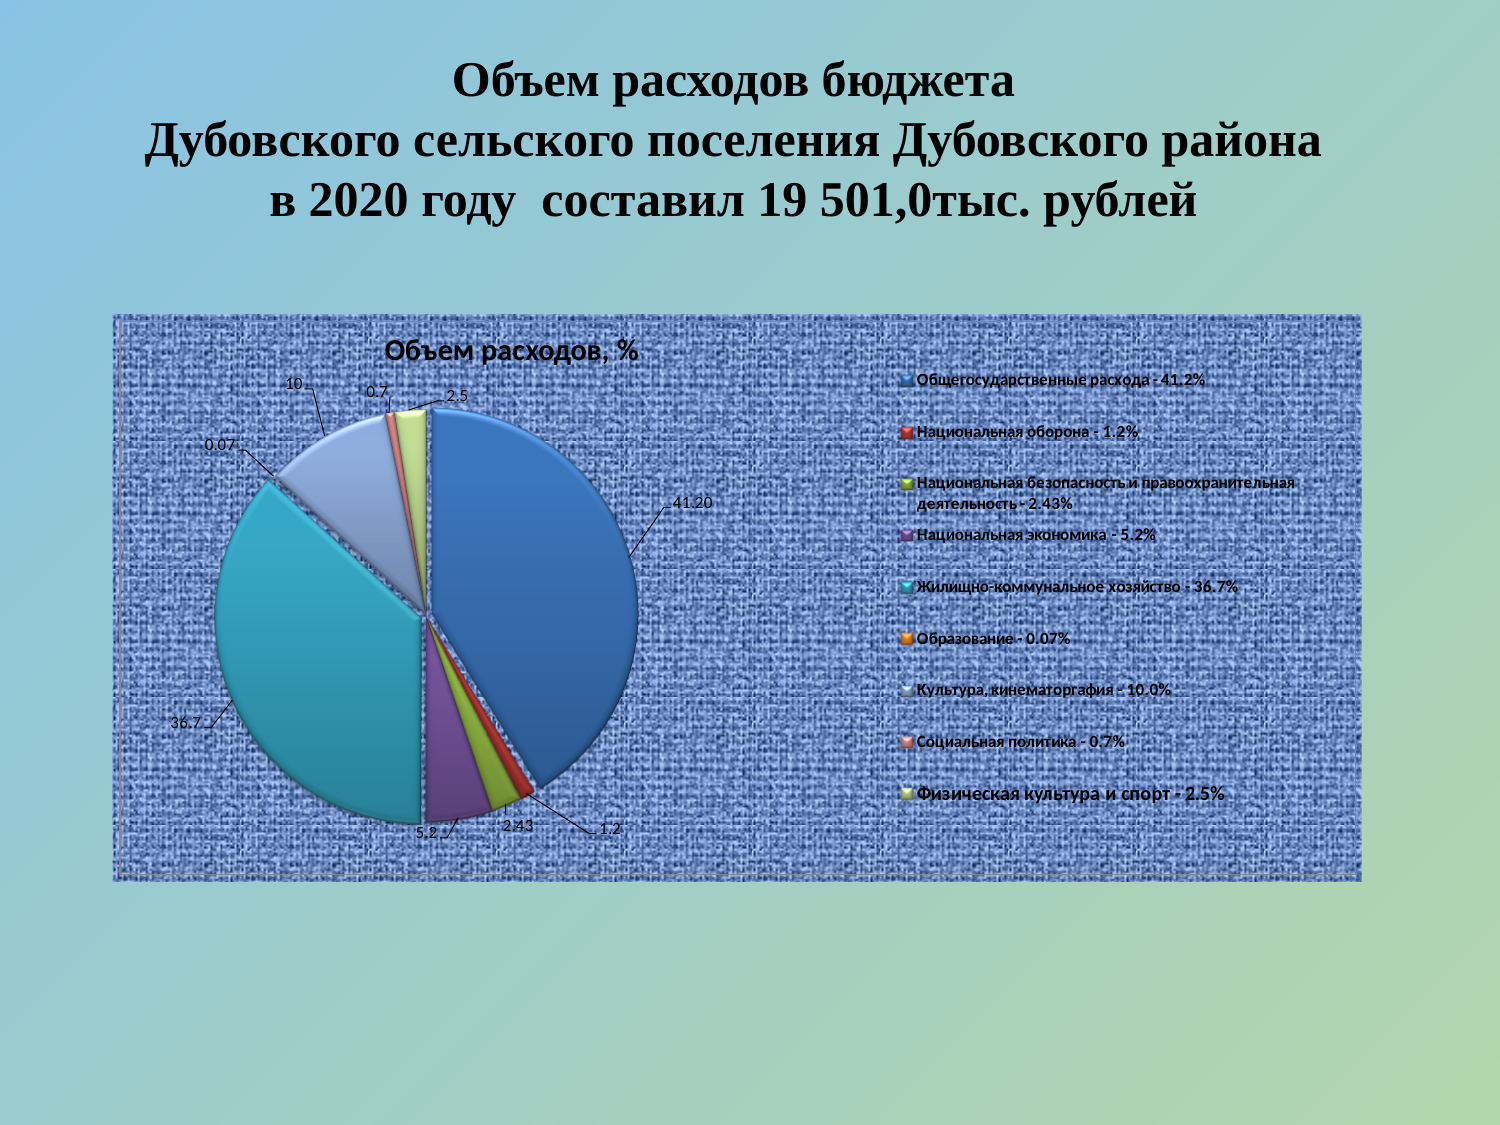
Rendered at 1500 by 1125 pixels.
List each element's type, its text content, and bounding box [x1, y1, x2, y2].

title Объем расходов бюджета Дубовского сельского поселения Дубовского района в 2020 году составил 19 501,0тыс. рублей [64, 42, 1415, 231]
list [112, 313, 1362, 882]
